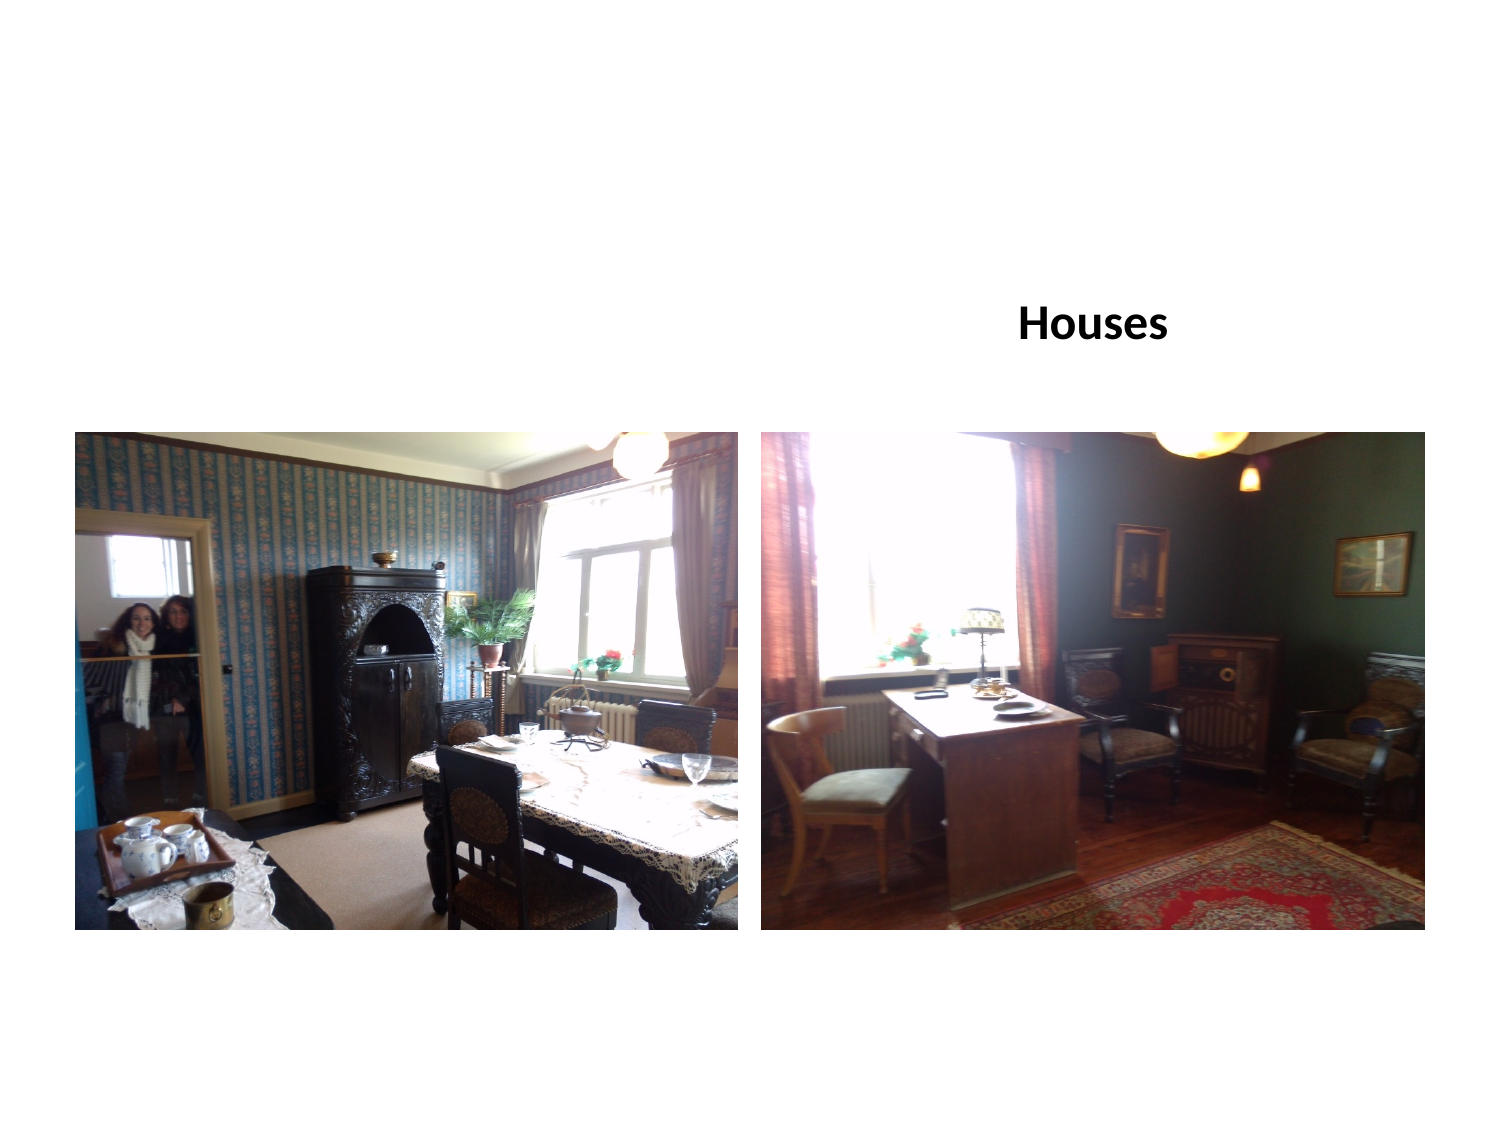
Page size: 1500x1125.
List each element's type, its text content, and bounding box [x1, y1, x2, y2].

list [74, 432, 738, 930]
list Houses [761, 251, 1425, 357]
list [761, 431, 1426, 930]
